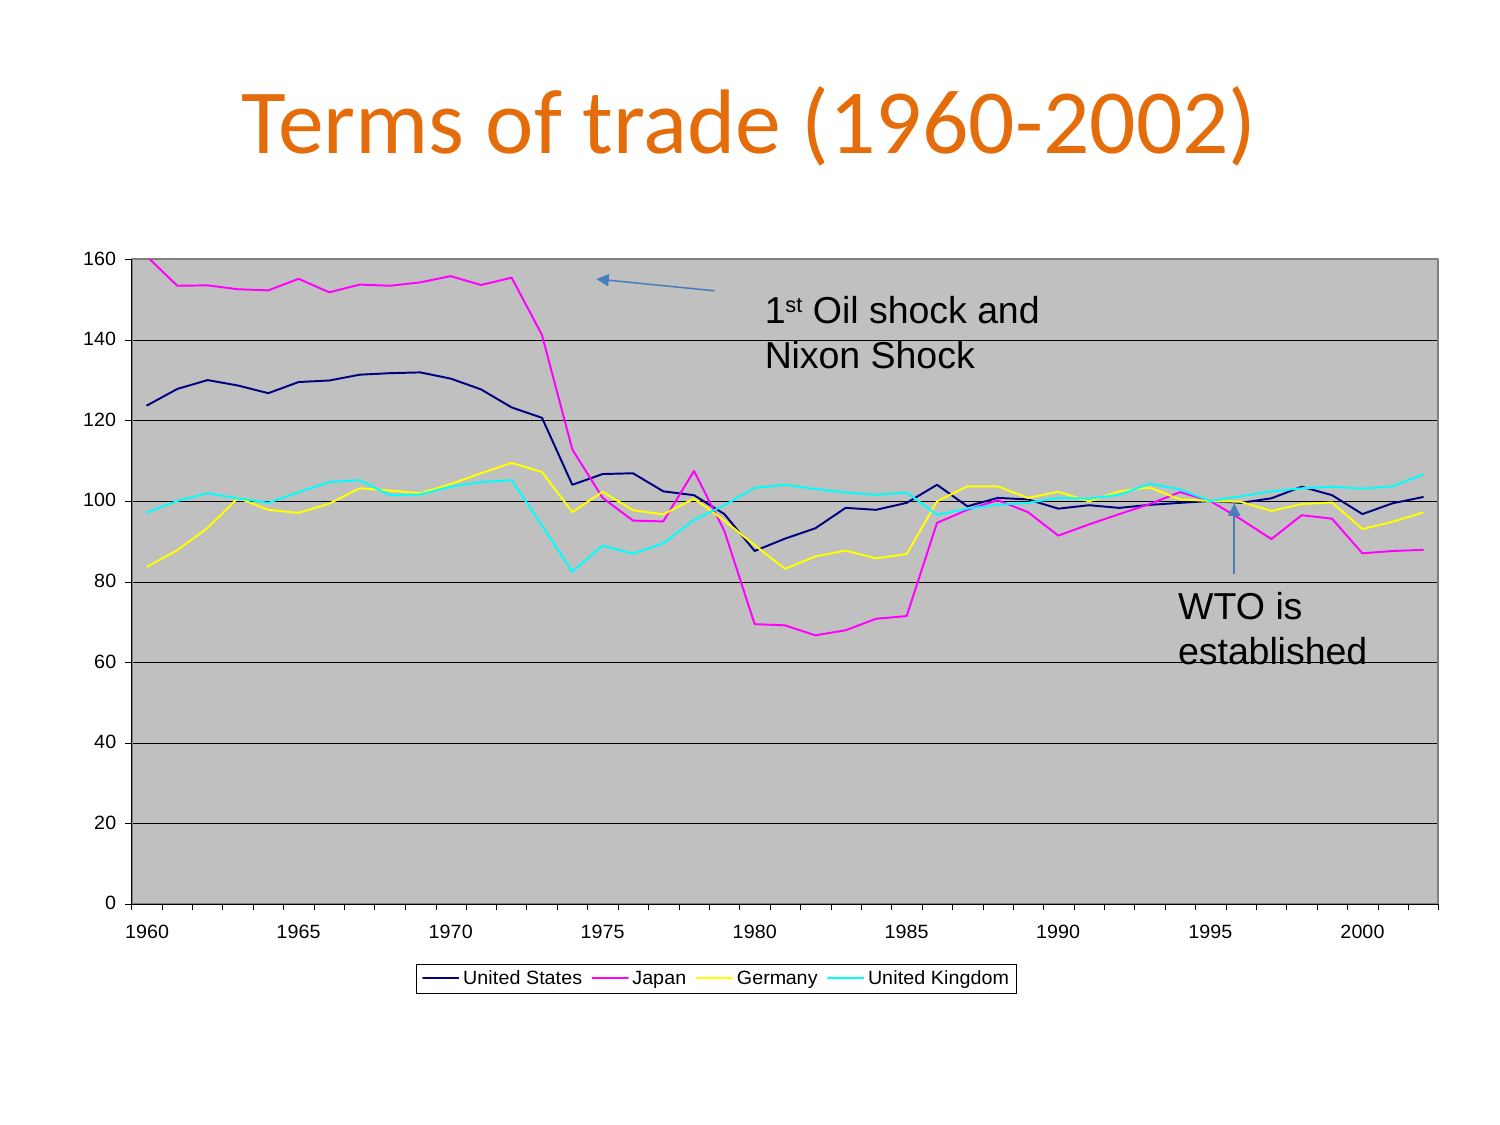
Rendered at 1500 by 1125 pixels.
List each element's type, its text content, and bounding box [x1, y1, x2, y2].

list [58, 231, 1500, 1012]
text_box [596, 278, 715, 291]
text_box Terms of trade (1960-2002) [74, 54, 1425, 209]
